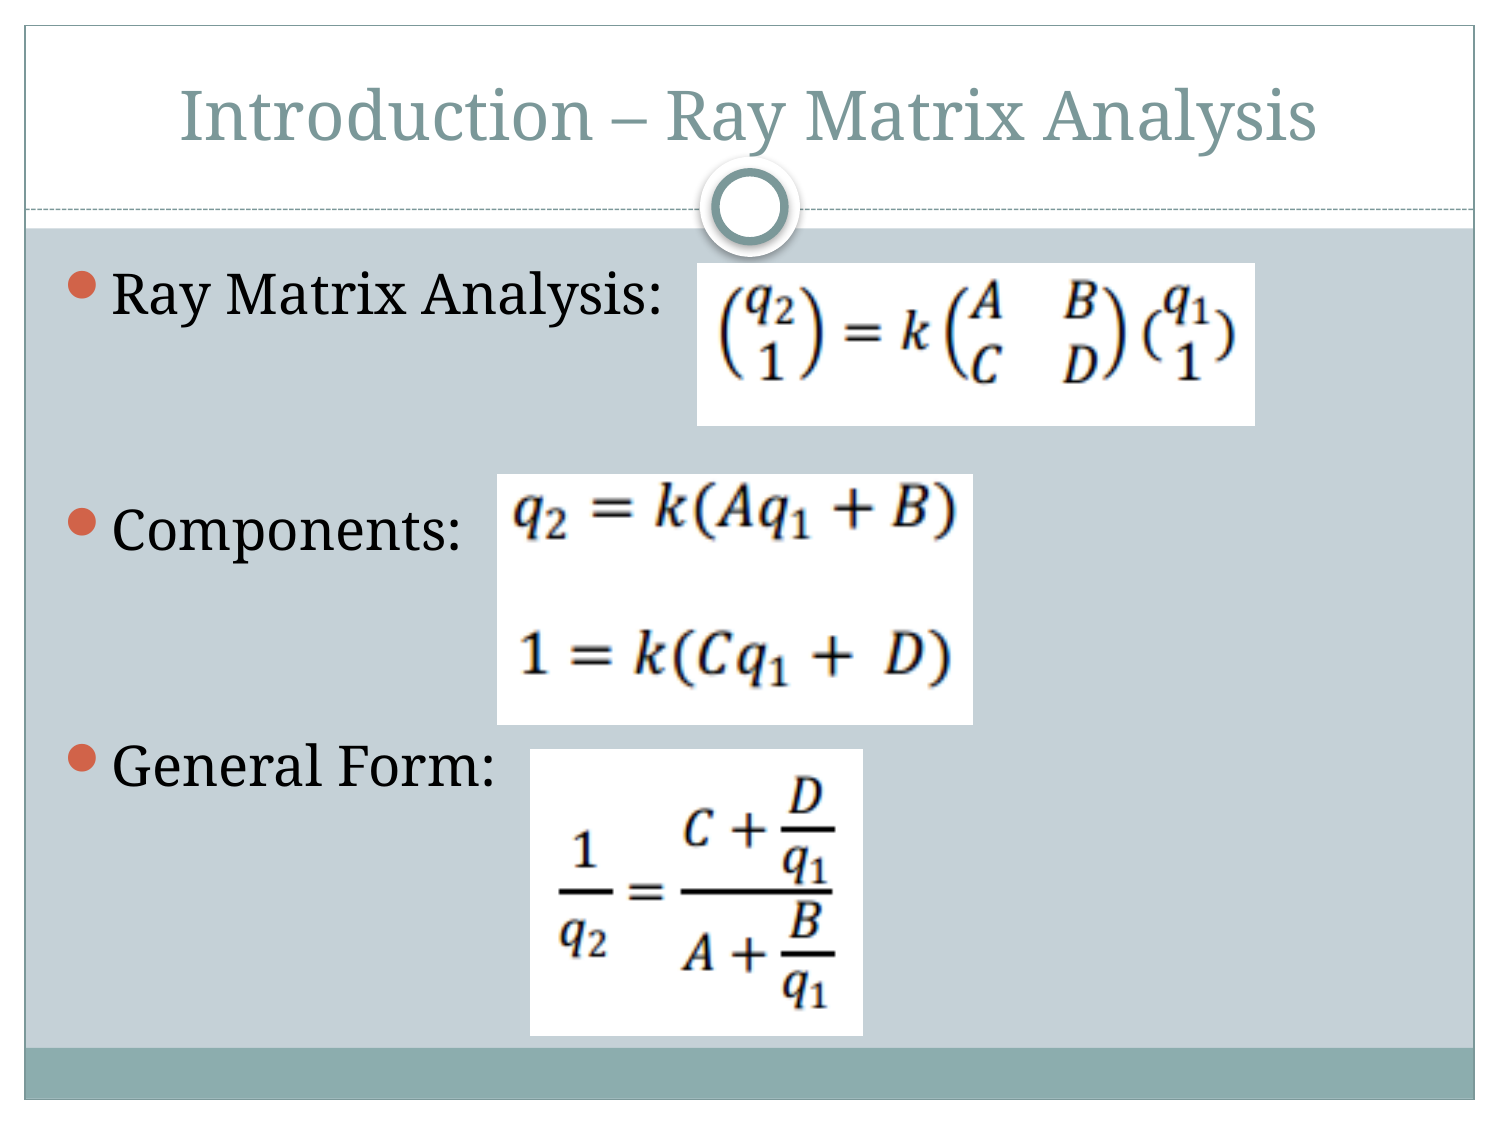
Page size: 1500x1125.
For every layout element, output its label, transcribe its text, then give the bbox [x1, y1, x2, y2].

title Introduction – Ray Matrix Analysis [49, 37, 1450, 162]
picture [697, 263, 1256, 427]
picture [496, 474, 973, 726]
list Ray Matrix Analysis: Components: General Form: [49, 250, 1445, 1001]
picture [530, 749, 863, 1037]
